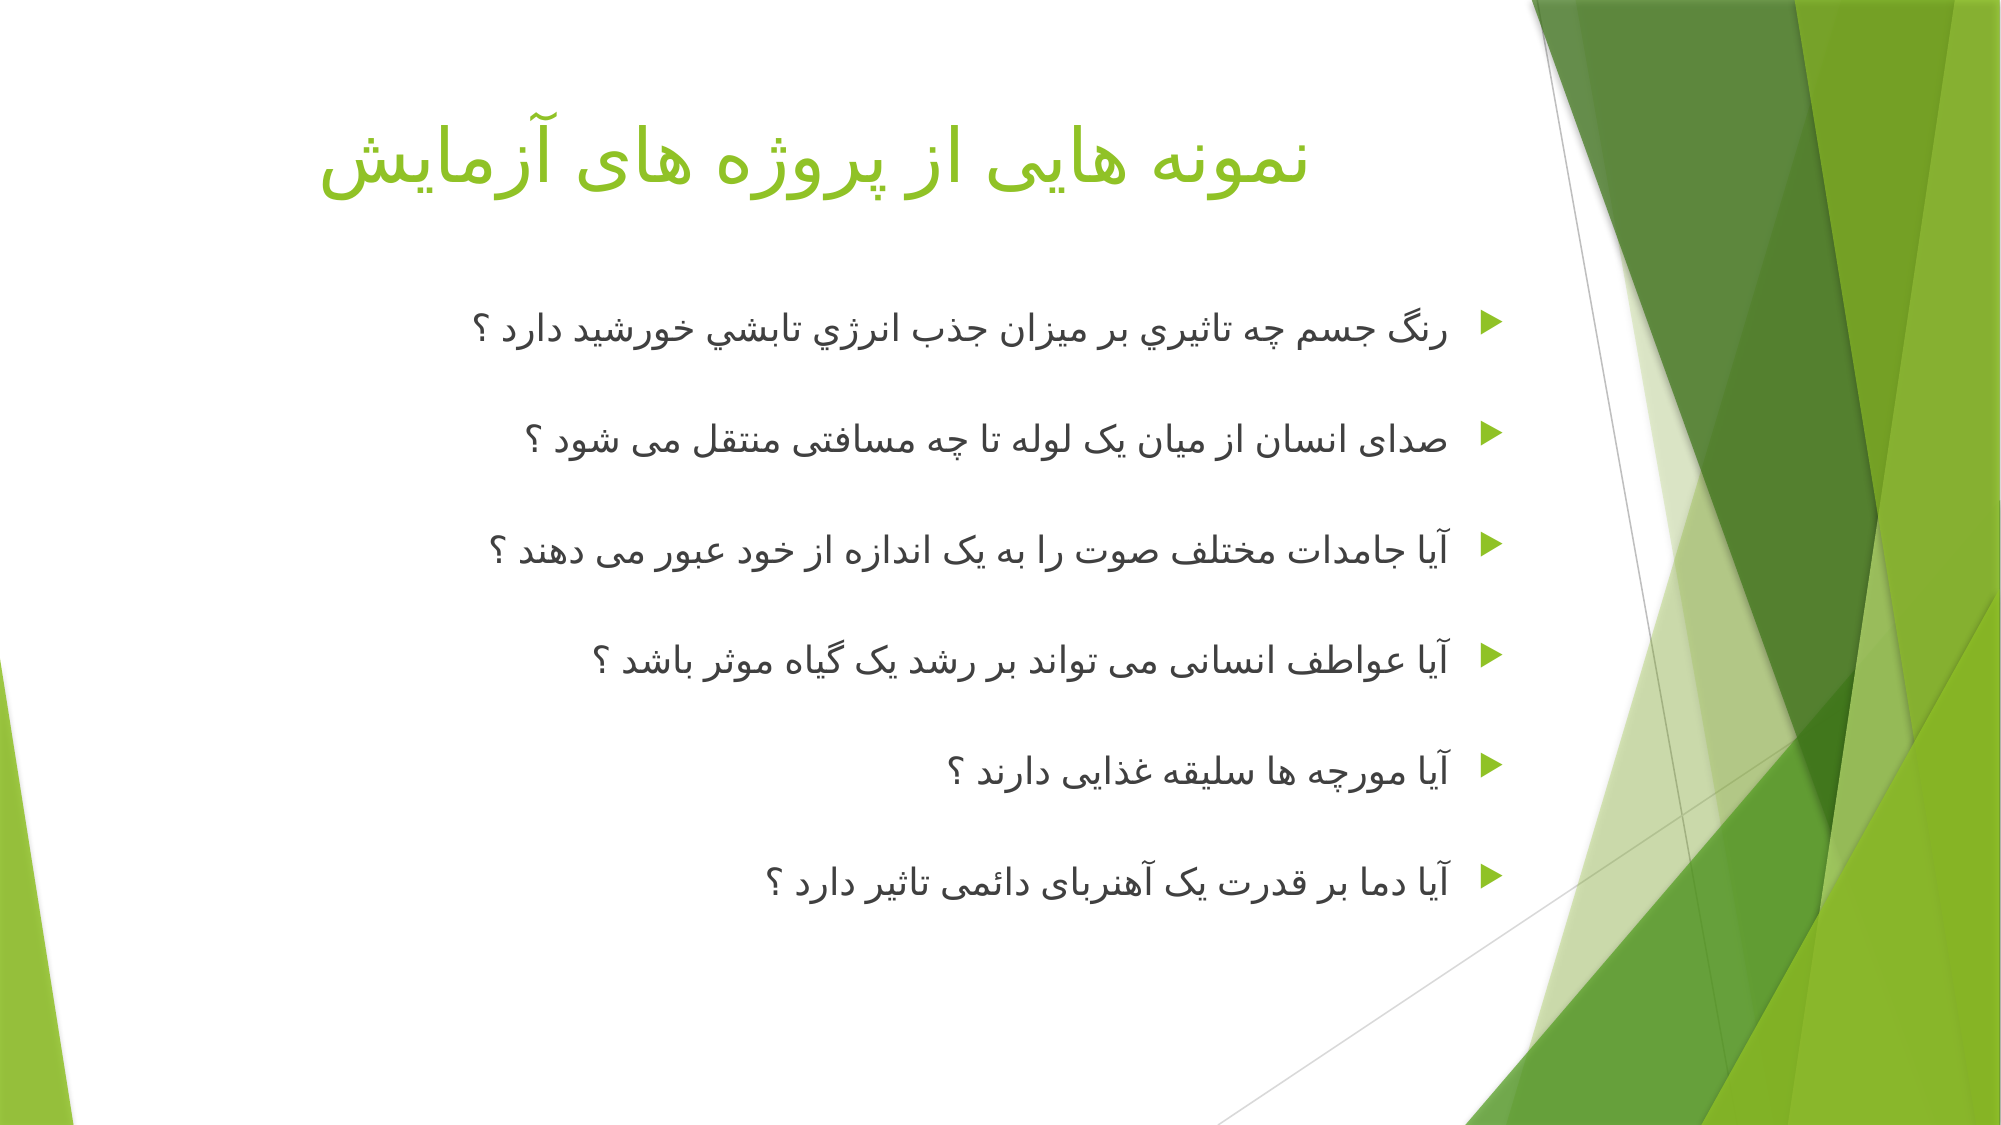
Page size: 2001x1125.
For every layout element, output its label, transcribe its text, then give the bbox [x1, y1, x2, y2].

list رنگ جسم چه تاثيري بر ميزان جذب انرژي تابشي خورشيد دارد ؟ صدای انسان از میان یک لوله تا چه مسافتی منتقل می شود ؟ آیا جامدات مختلف صوت را به یک اندازه از خود عبور می دهند ؟ آیا عواطف انسانی می تواند بر رشد یک گیاه موثر باشد ؟ آیا مورچه ها سلیقه غذایی دارند ؟ آیا دما بر قدرت یک آهنربای دائمی تاثیر دارد ؟ [111, 251, 1522, 991]
title نمونه هایی از پروژه های آزمایش [111, 99, 1522, 251]
